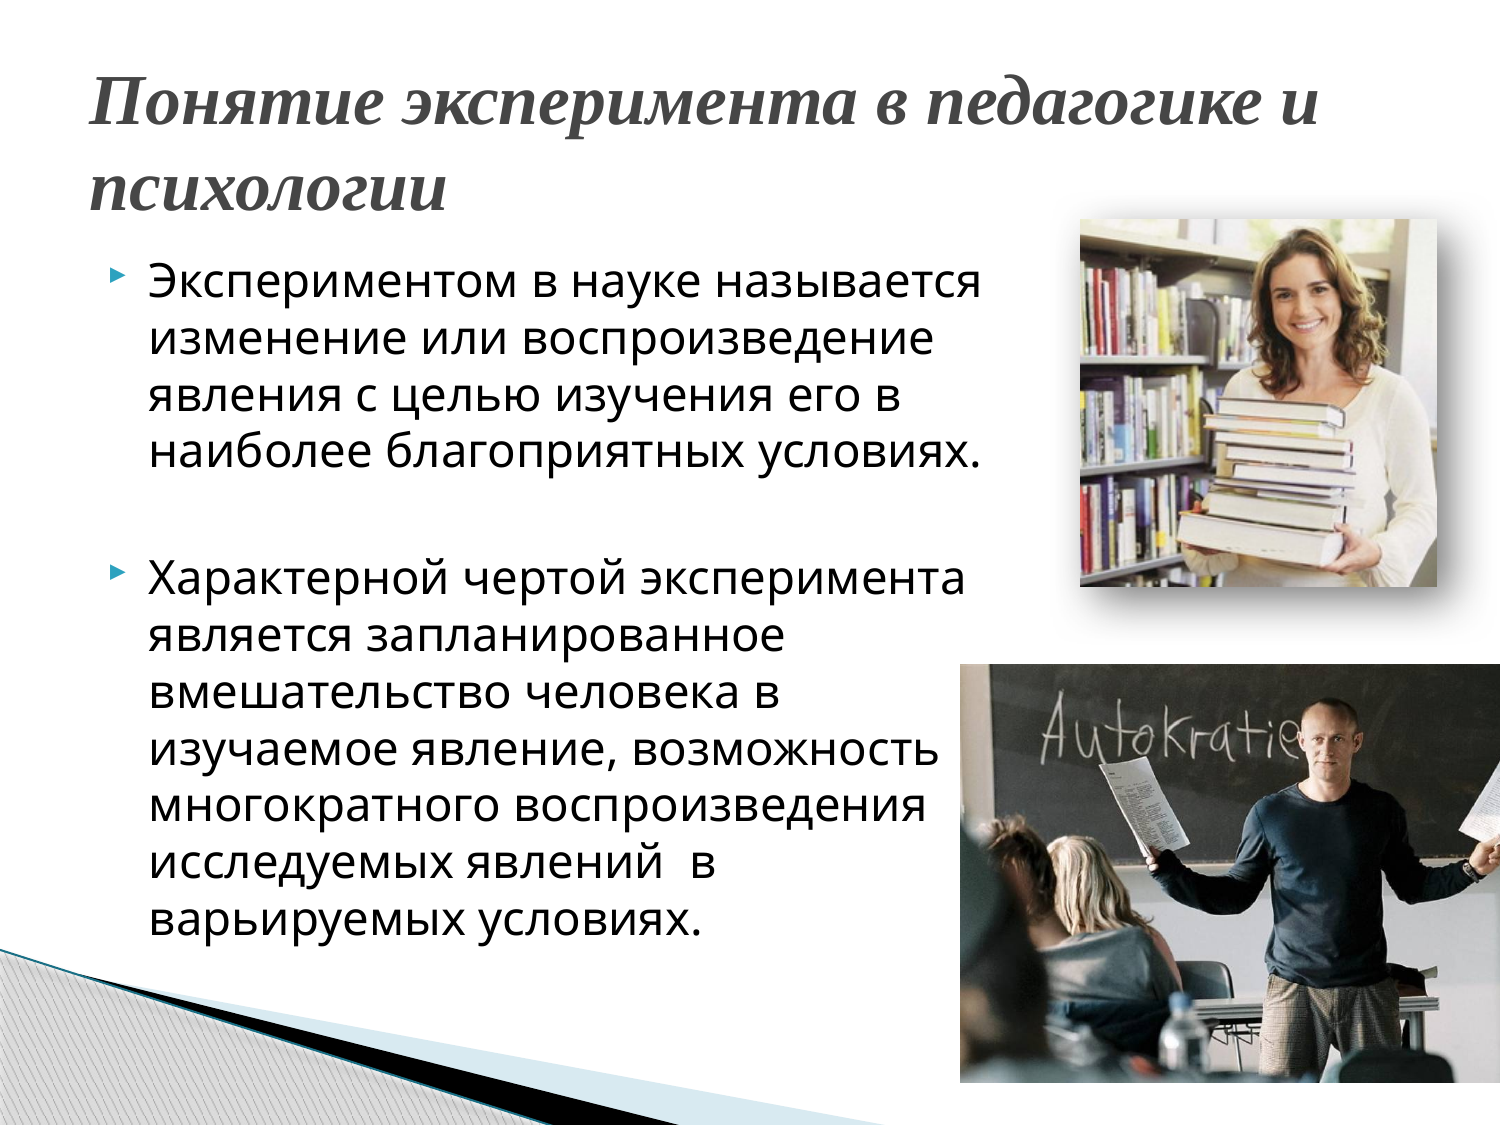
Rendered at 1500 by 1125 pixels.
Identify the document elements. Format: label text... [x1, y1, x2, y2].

picture [1079, 219, 1438, 588]
list Экспериментом в науке называется изменение или воспроизведение явления с целью изучения его в наиболее благоприятных условиях. Характерной чертой эксперимента является запланированное вмешательство человека в изучаемое явление, возможность многократного воспроизведения исследуемых явлений в варьируемых условиях. [75, 243, 998, 986]
title Понятие эксперимента в педагогике и психологии [75, 45, 1425, 233]
picture [960, 664, 1500, 1083]
